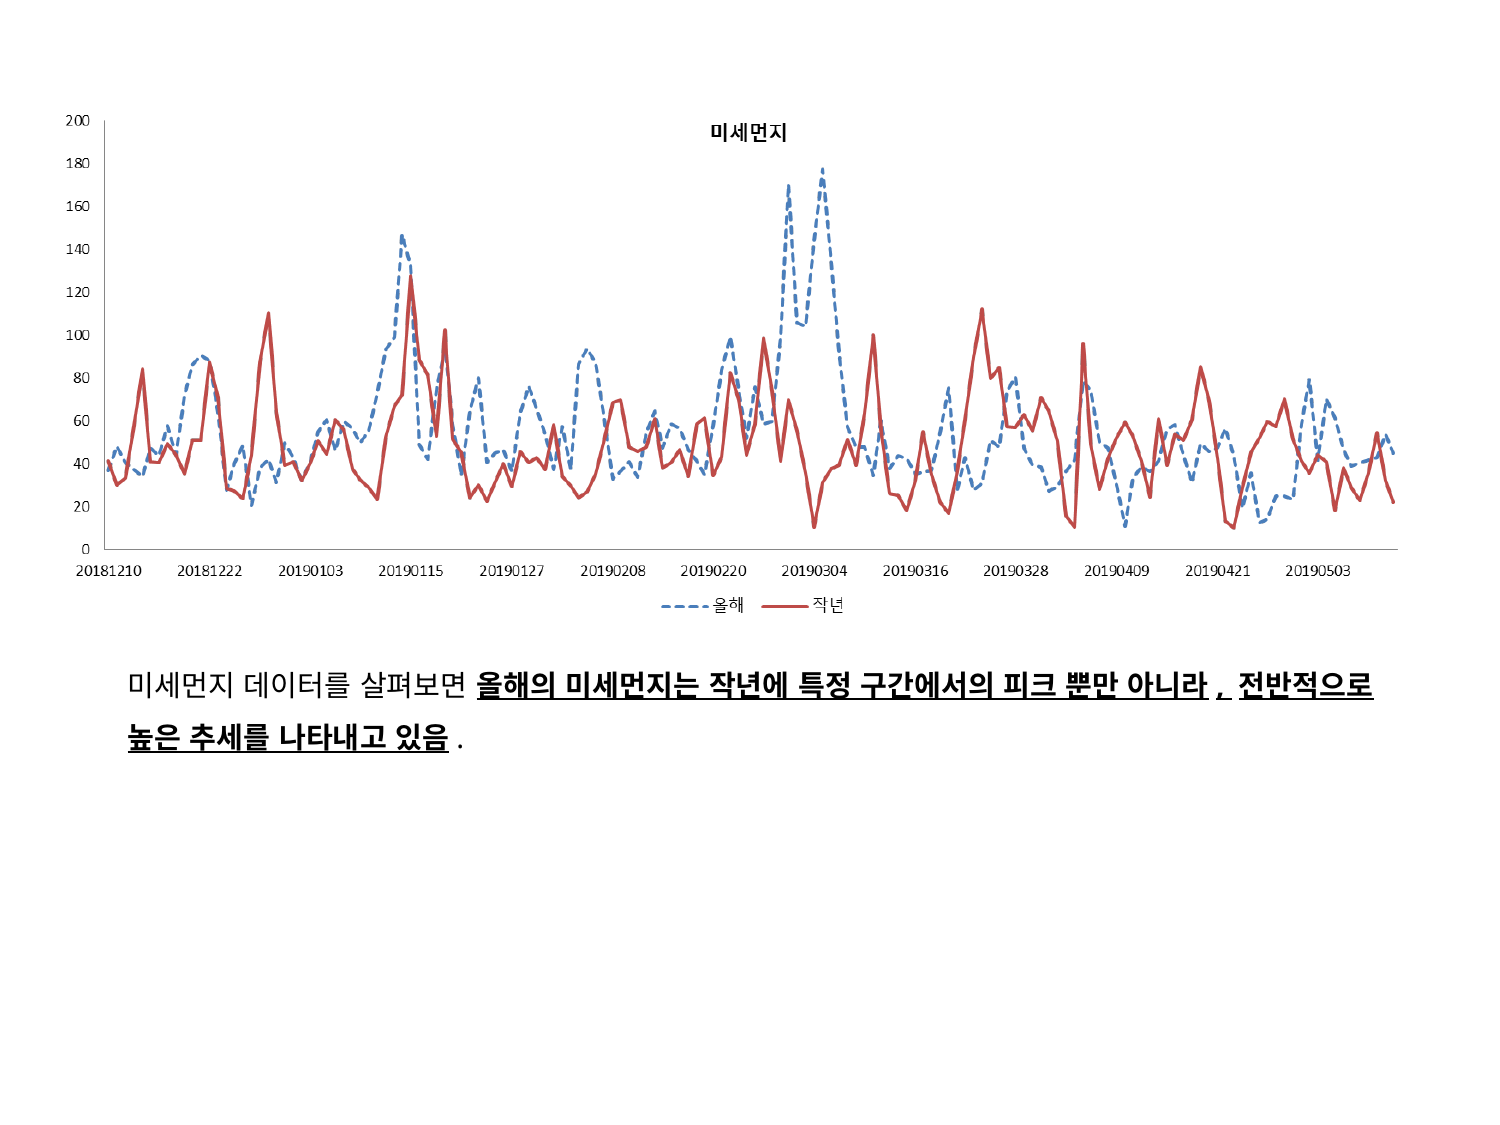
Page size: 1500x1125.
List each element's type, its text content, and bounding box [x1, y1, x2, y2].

picture [52, 101, 1445, 632]
text_box 미세먼지 데이터를 살펴보면 올해의 미세먼지는 작년에 특정 구간에서의 피크 뿐만 아니라, 전반적으로 높은 추세를 나타내고 있음. [113, 642, 1413, 762]
